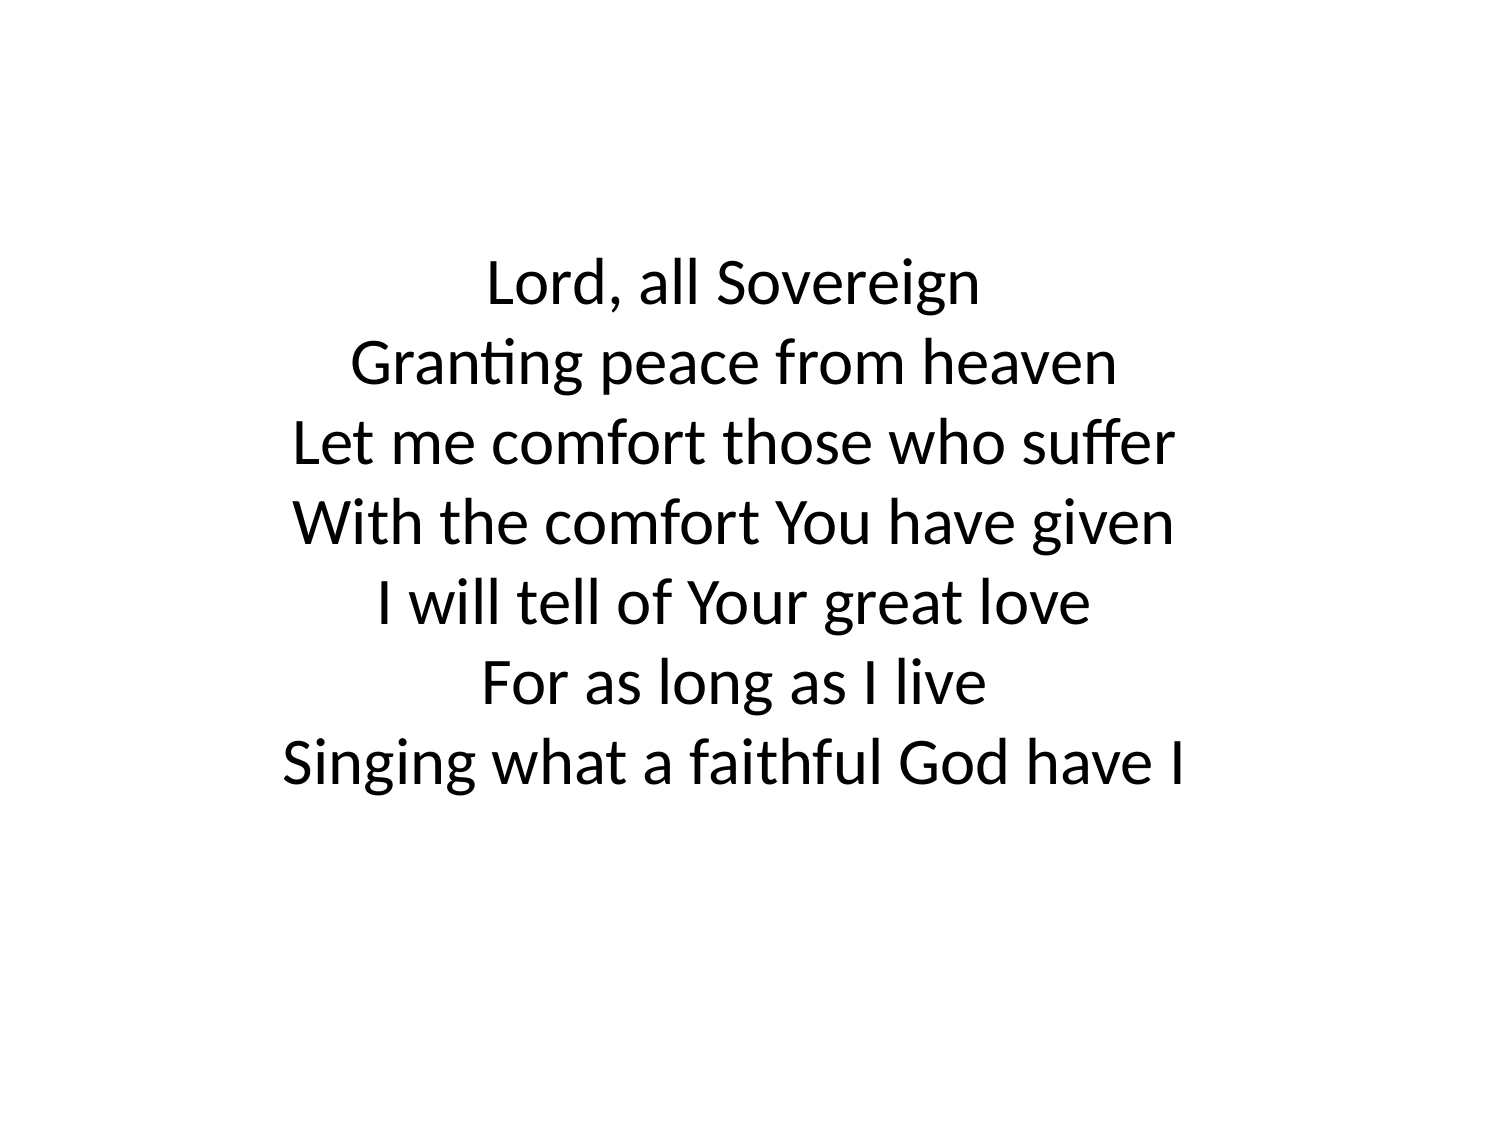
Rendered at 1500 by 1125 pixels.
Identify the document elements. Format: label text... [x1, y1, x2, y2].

text_box Lord, all Sovereign Granting peace from heaven Let me comfort those who suffer With the comfort You have given I will tell of Your great love For as long as I live Singing what a faithful God have I [192, 230, 1277, 805]
